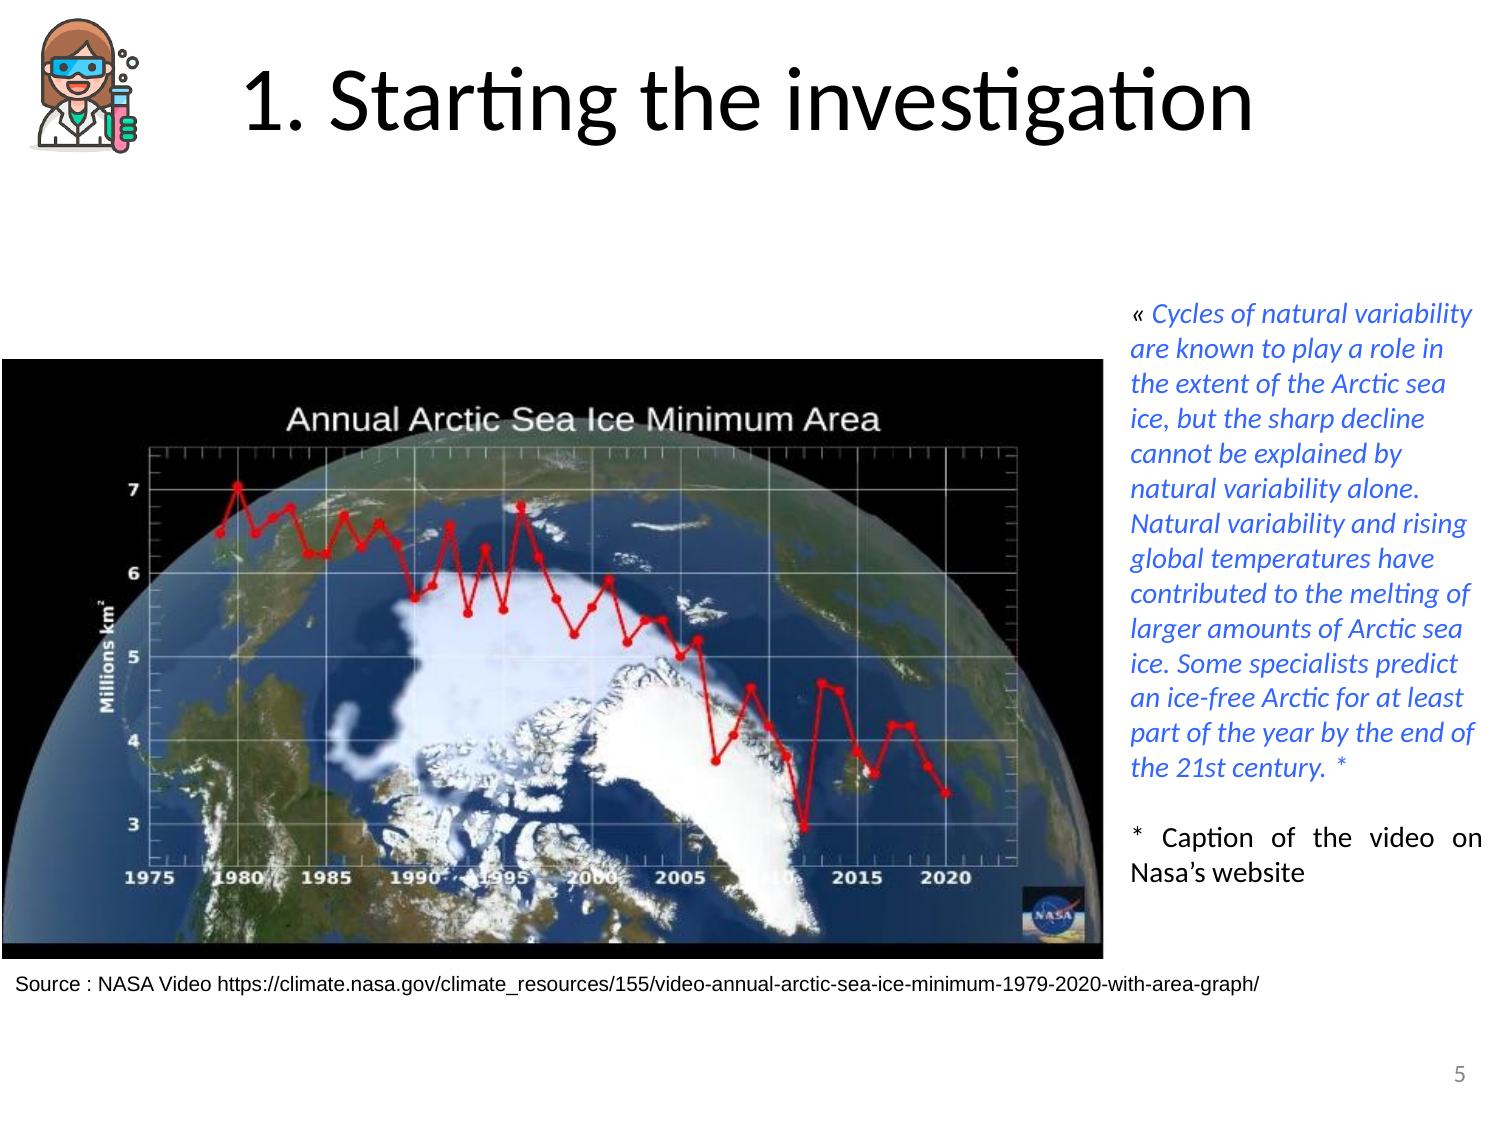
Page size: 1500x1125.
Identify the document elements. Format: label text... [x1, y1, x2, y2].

text_box 1. Starting the investigation [16, 0, 1480, 188]
text_box « Cycles of natural variability are known to play a role in the extent of the Arctic sea ice, but the sharp decline cannot be explained by natural variability alone. Natural variability and rising global temperatures have contributed to the melting of larger amounts of Arctic sea ice. Some specialists predict an ice-free Arctic for at least part of the year by the end of the 21st century. * * Caption of the video on Nasa’s website [1115, 286, 1499, 897]
text_box Source : NASA Video https://climate.nasa.gov/climate_resources/155/video-annual-arctic-sea-ice-minimum-1979-2020-with-area-graph/ [0, 962, 1500, 1003]
picture [1, 359, 1105, 959]
slide_number 4 [1102, 1042, 1482, 1103]
picture [0, 0, 155, 155]
